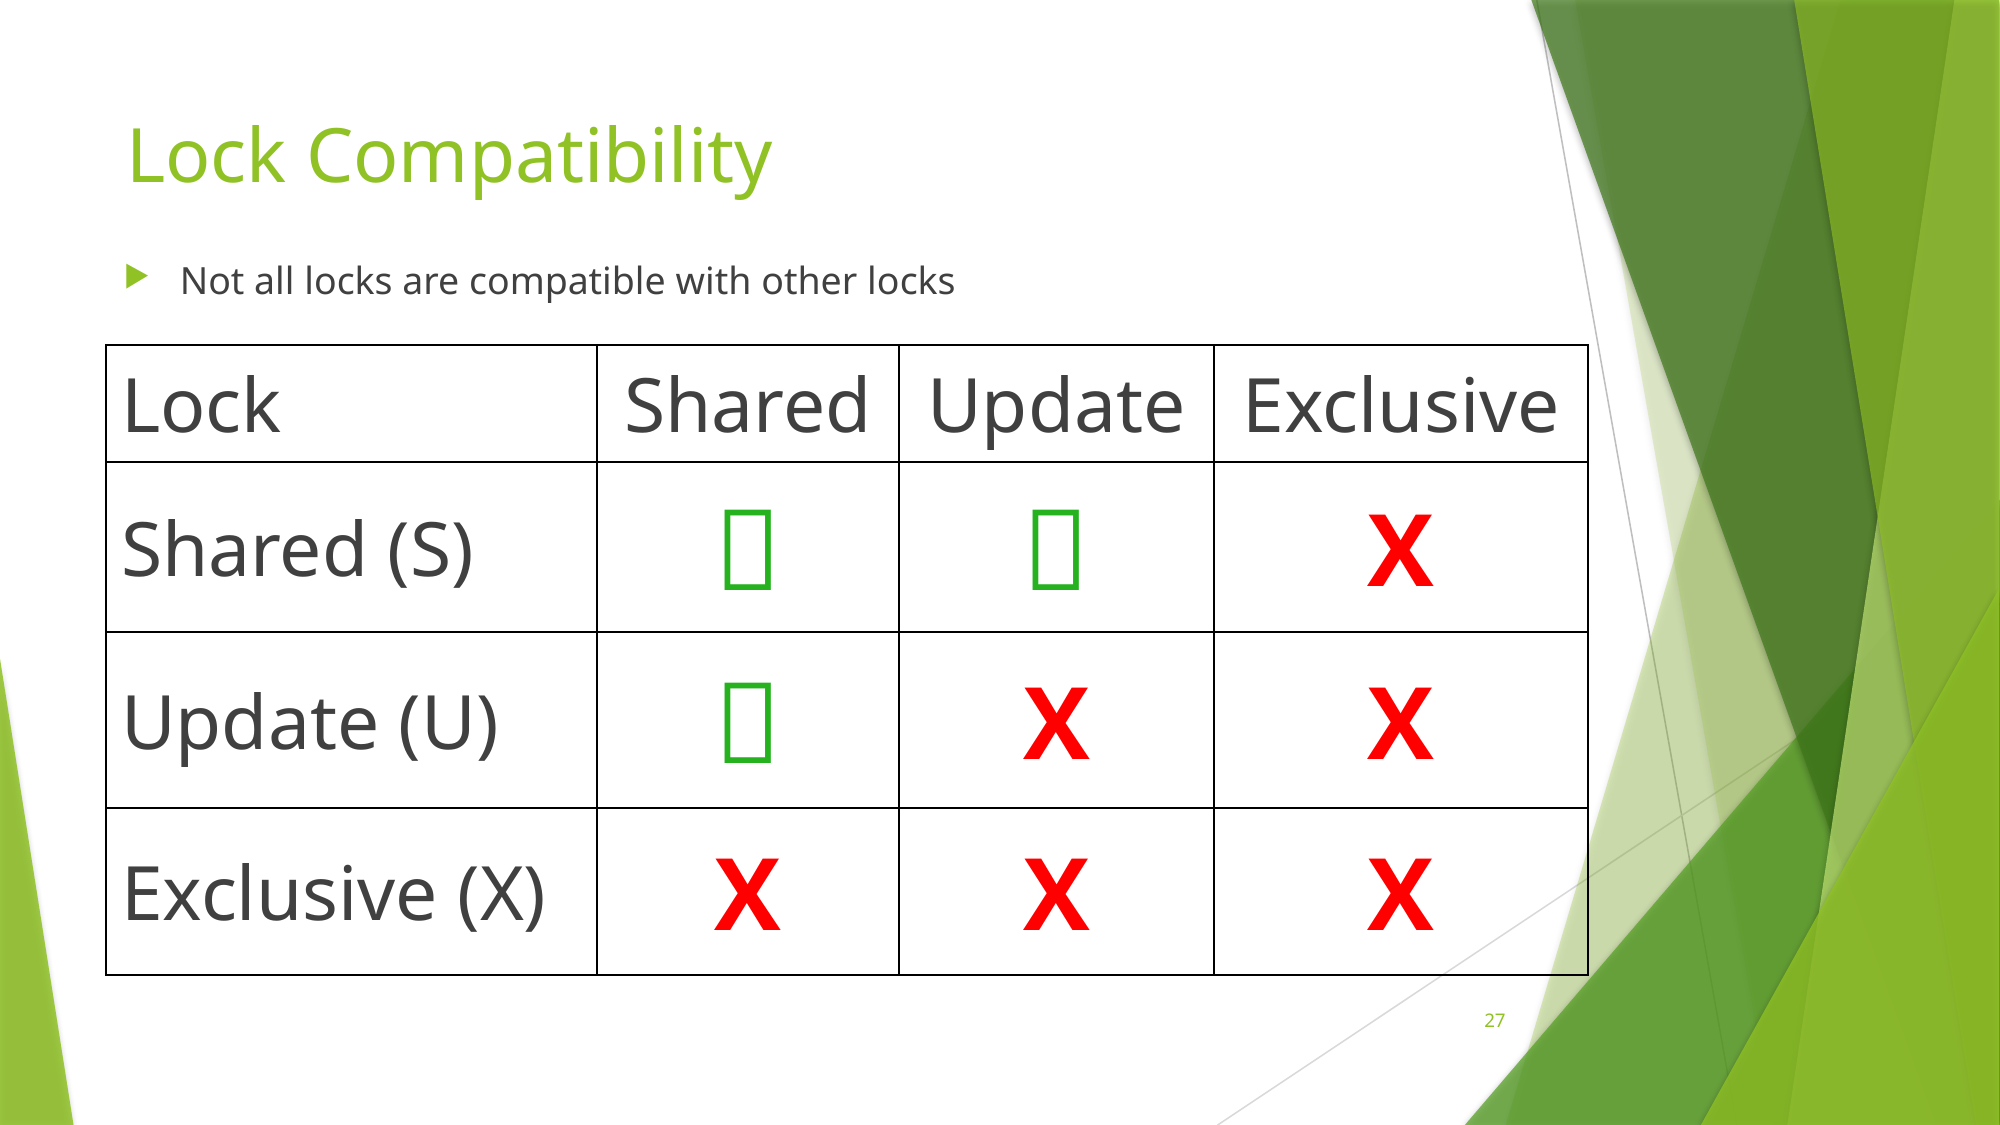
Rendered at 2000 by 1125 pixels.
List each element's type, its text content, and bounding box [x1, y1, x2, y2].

table_header Update [900, 346, 1213, 461]
table_cell X [900, 809, 1213, 974]
table_header Exclusive [1215, 346, 1587, 461]
table_cell Update (U) [107, 633, 596, 807]
table_header Shared [598, 346, 898, 461]
table_cell Exclusive (X) [107, 809, 596, 974]
table_cell X [1215, 463, 1587, 631]
table_cell Shared (S) [107, 463, 596, 631]
list Not all locks are compatible with other locks [108, 249, 1519, 344]
table_cell  [598, 463, 898, 631]
table_cell  [598, 633, 898, 807]
title Lock Compatibility [111, 99, 1521, 317]
table_cell  [900, 463, 1213, 631]
table_cell X [598, 809, 898, 974]
table_cell X [1215, 809, 1587, 974]
slide_number 27 [1408, 991, 1521, 1051]
table_header Lock [107, 346, 596, 461]
table_cell X [900, 633, 1213, 807]
table_cell X [1215, 633, 1587, 807]
